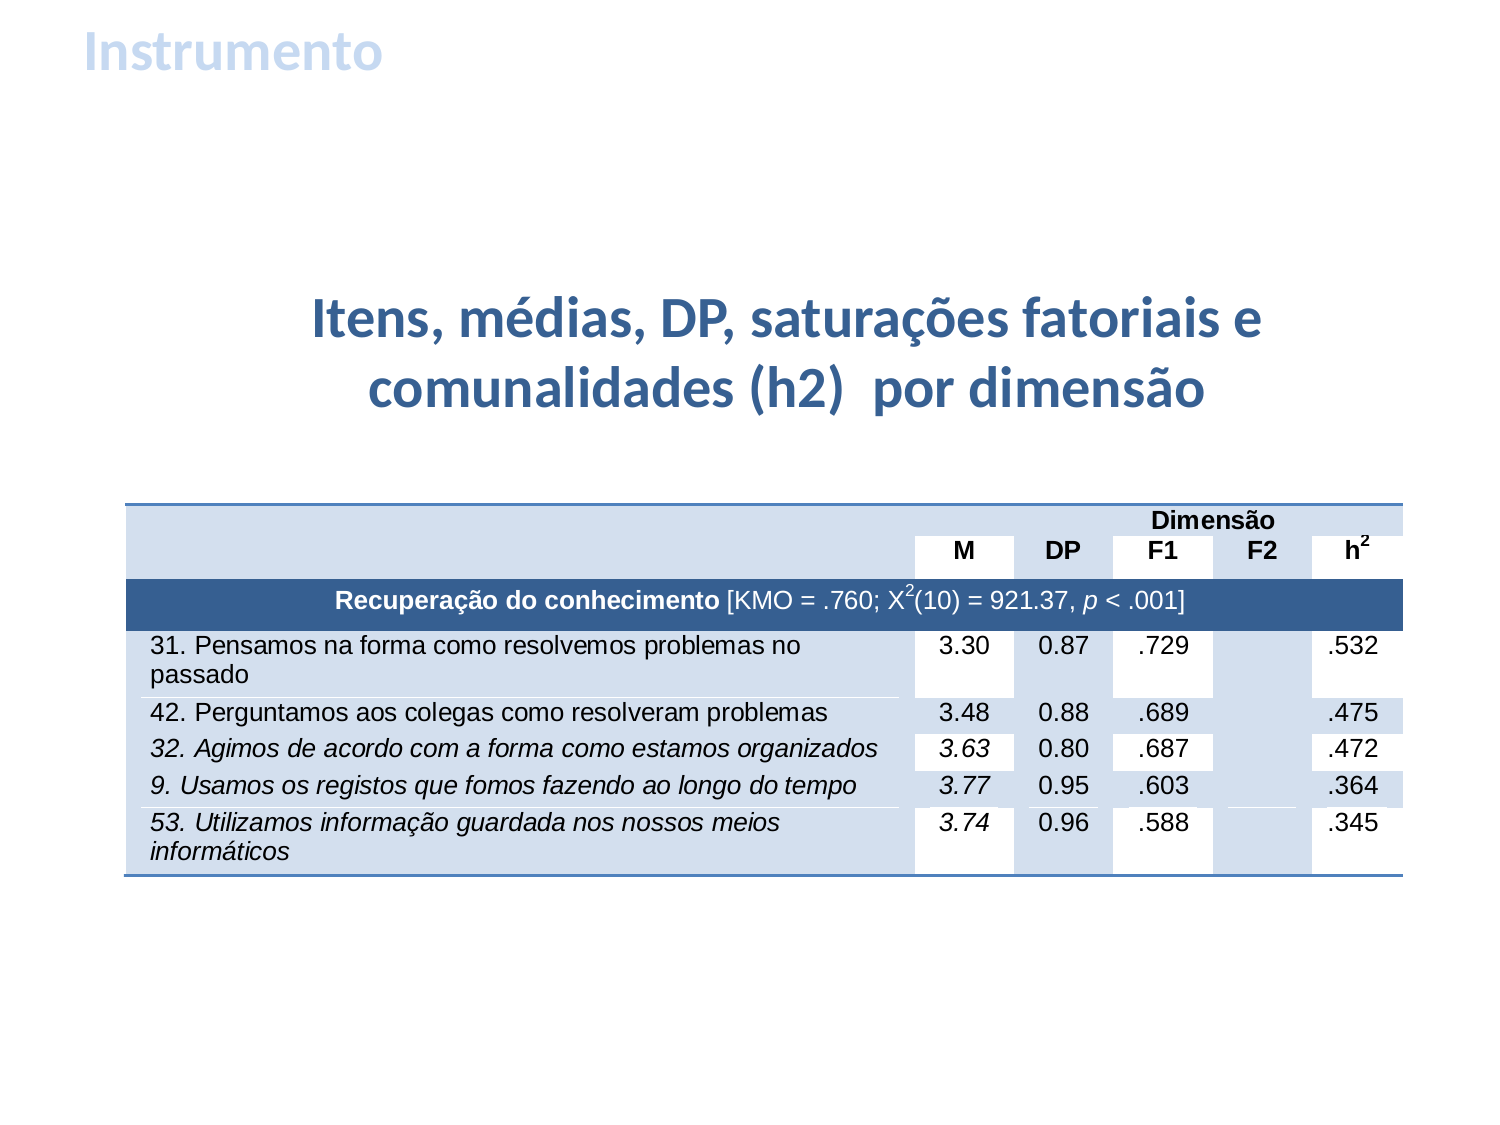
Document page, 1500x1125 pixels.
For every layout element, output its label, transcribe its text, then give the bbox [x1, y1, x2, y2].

picture [123, 503, 1404, 911]
title Itens, médias, DP, saturações fatoriais e comunalidades (h2) por dimensão [112, 255, 1463, 443]
text_box Instrumento [0, 0, 467, 94]
